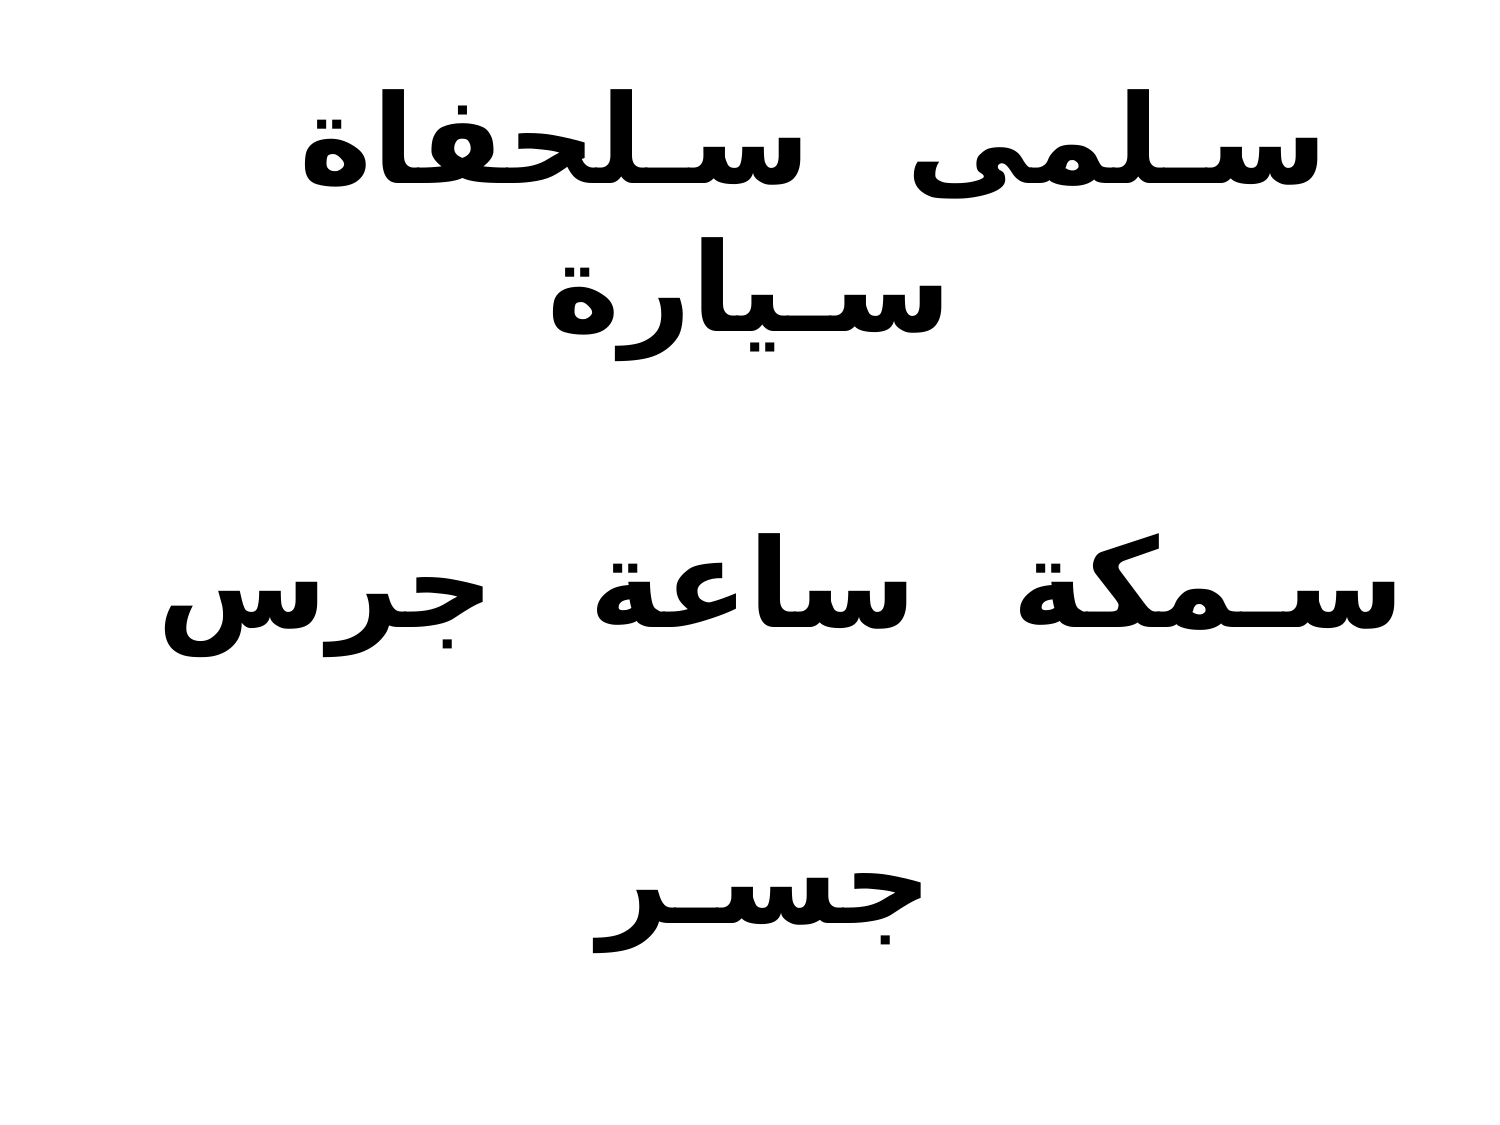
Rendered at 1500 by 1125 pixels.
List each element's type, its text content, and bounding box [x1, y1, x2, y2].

title سـلمى سـلحفاة سـيارة سـمكة ساعة جرس جسـر [75, 45, 1425, 1047]
